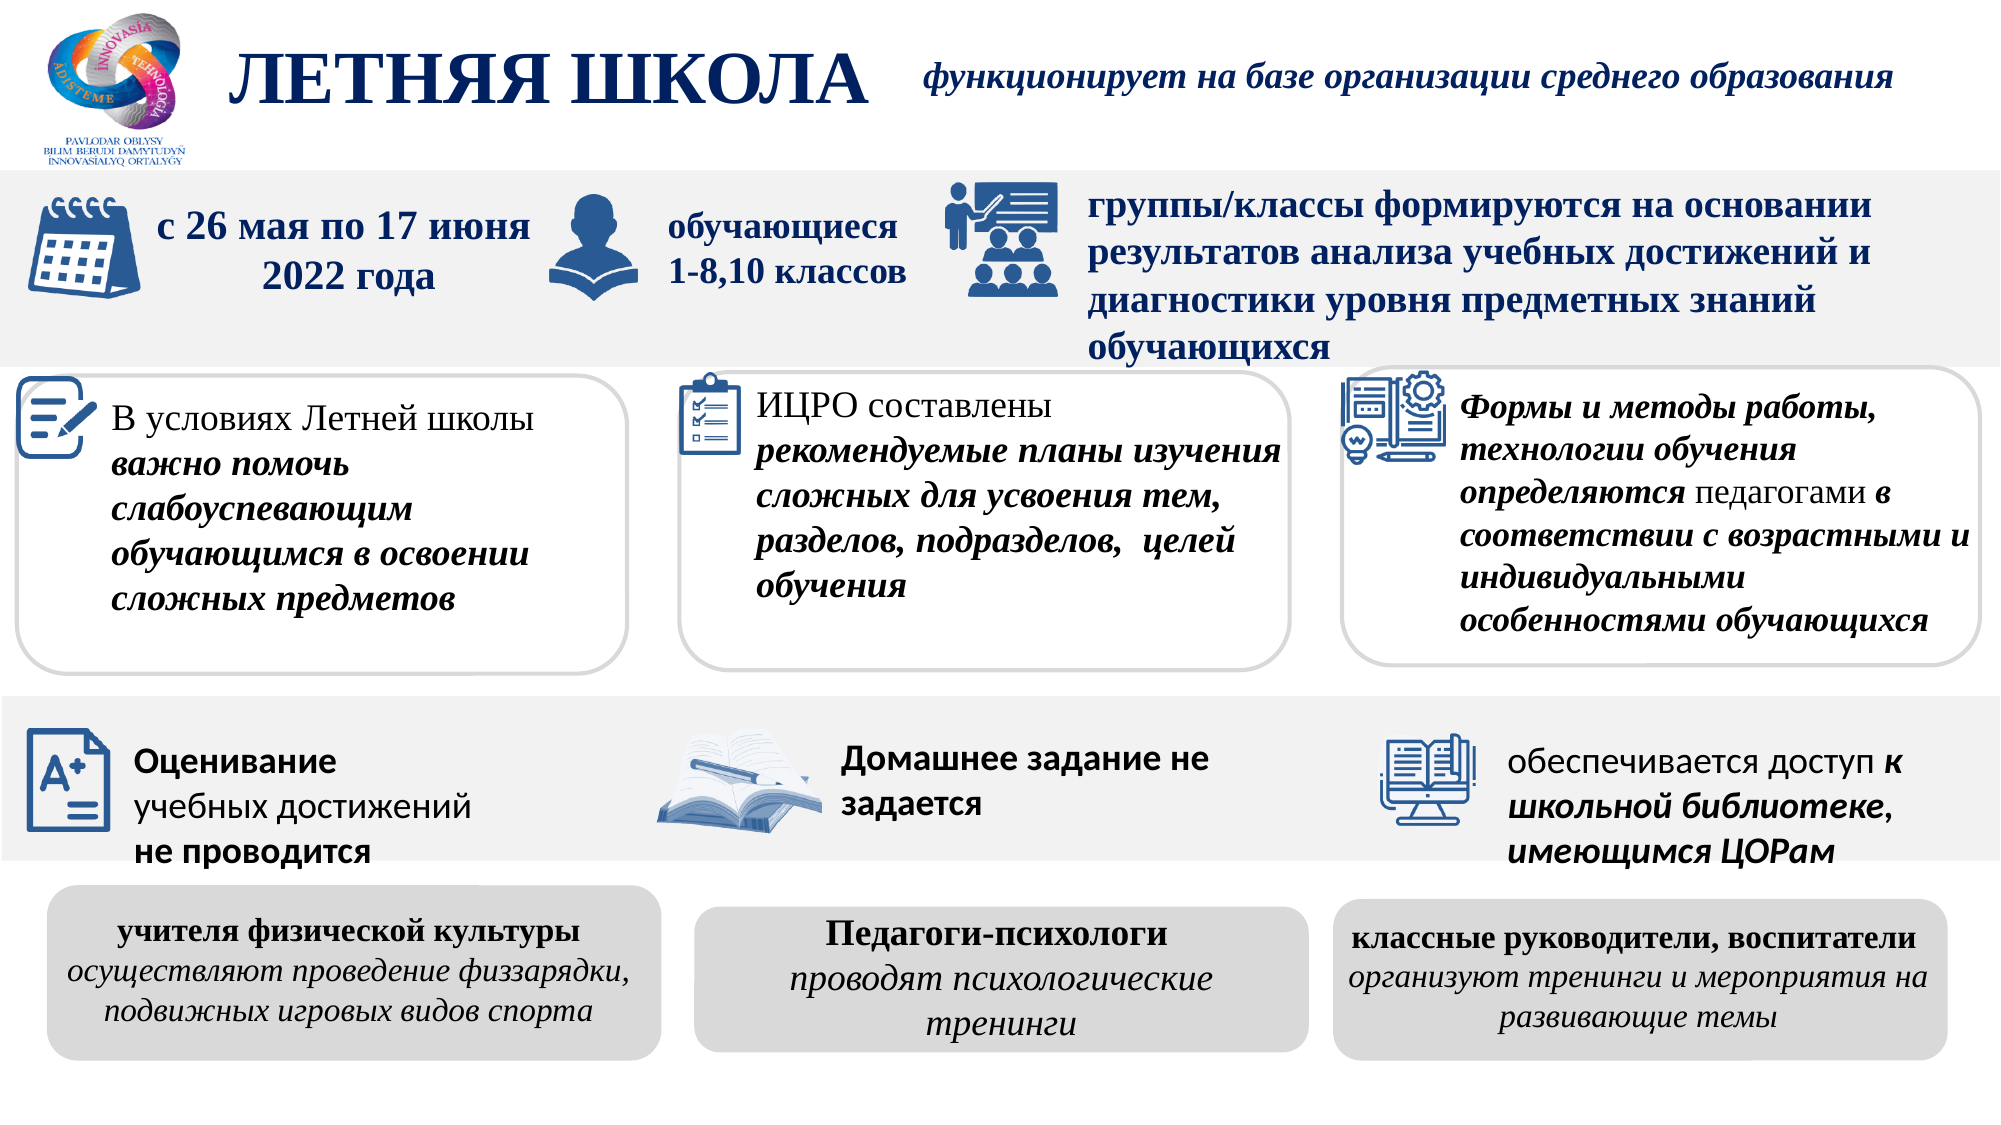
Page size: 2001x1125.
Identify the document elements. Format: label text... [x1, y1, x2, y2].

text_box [16, 367, 1991, 674]
text_box функционирует на базе организации среднего образования [908, 44, 1990, 104]
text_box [1, 695, 2000, 881]
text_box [696, 900, 1307, 1083]
picture [0, 4, 212, 183]
text_box ЛЕТНЯЯ ШКОЛА [215, 21, 886, 127]
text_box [1331, 900, 1946, 1059]
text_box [0, 170, 2000, 378]
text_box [43, 860, 660, 1059]
